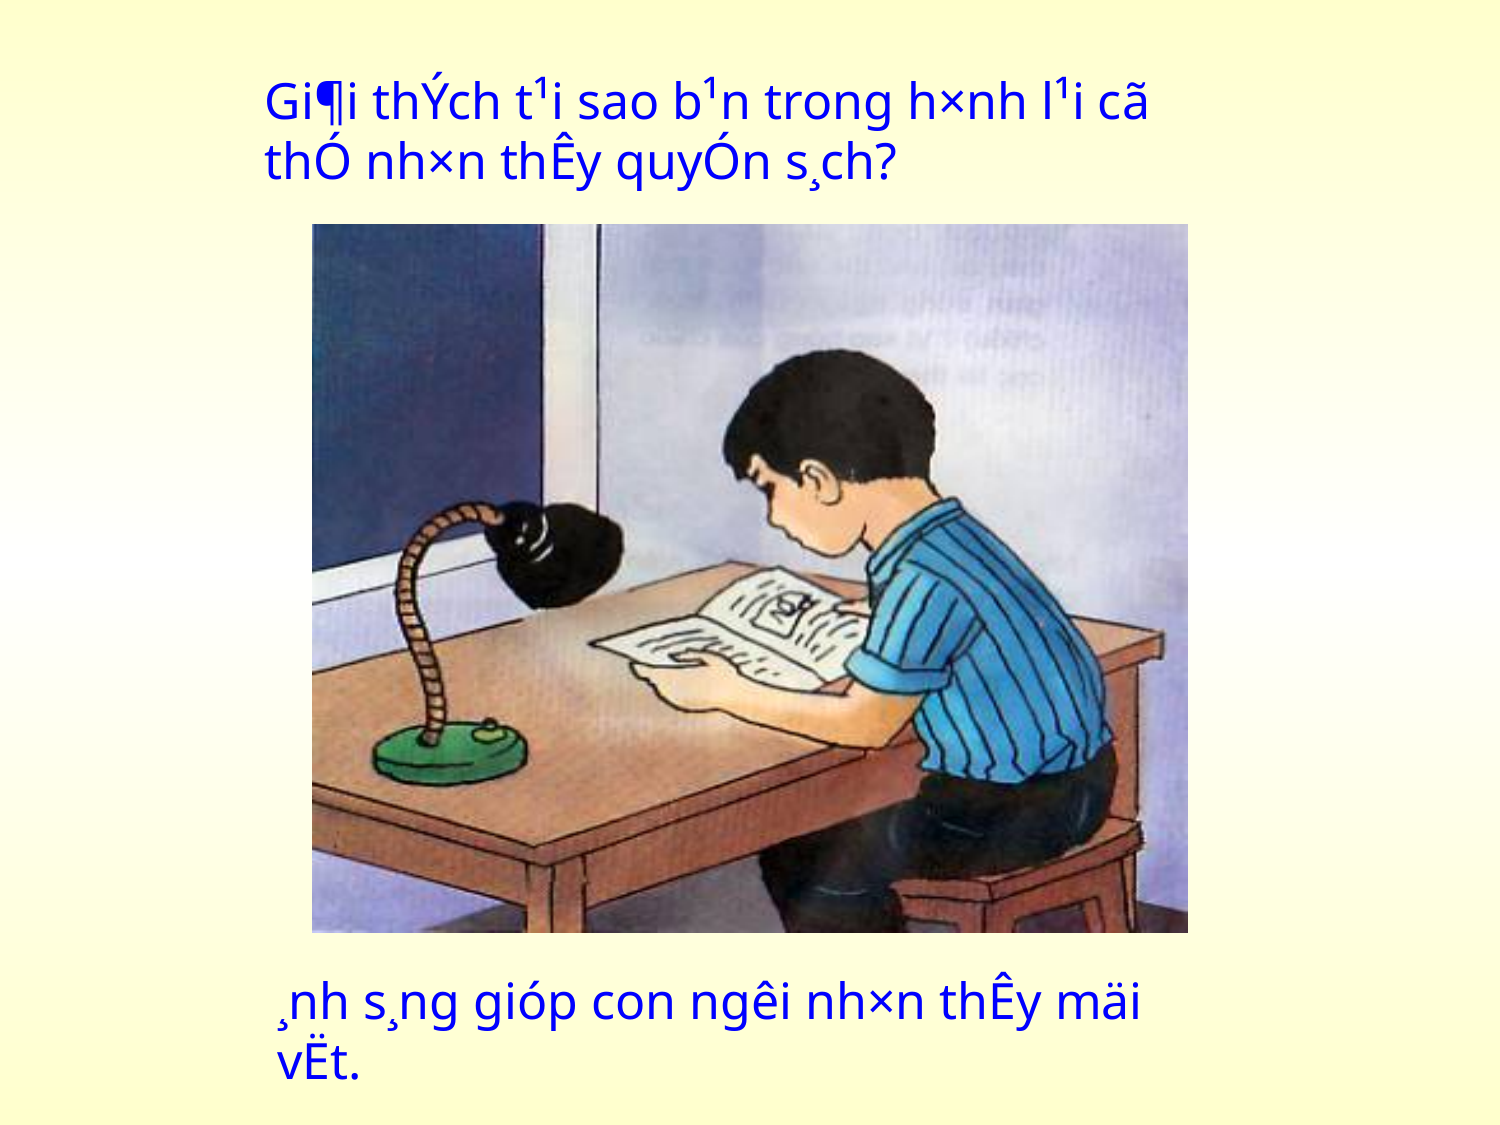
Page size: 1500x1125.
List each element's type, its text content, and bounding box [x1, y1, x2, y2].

text_box ¸nh s¸ng gióp con ng­êi nh×n thÊy mäi vËt. [262, 962, 1200, 1098]
text_box Gi¶i thÝch t¹i sao b¹n trong h×nh l¹i cã thÓ nh×n thÊy quyÓn s¸ch? [249, 62, 1188, 198]
picture [312, 224, 1188, 933]
